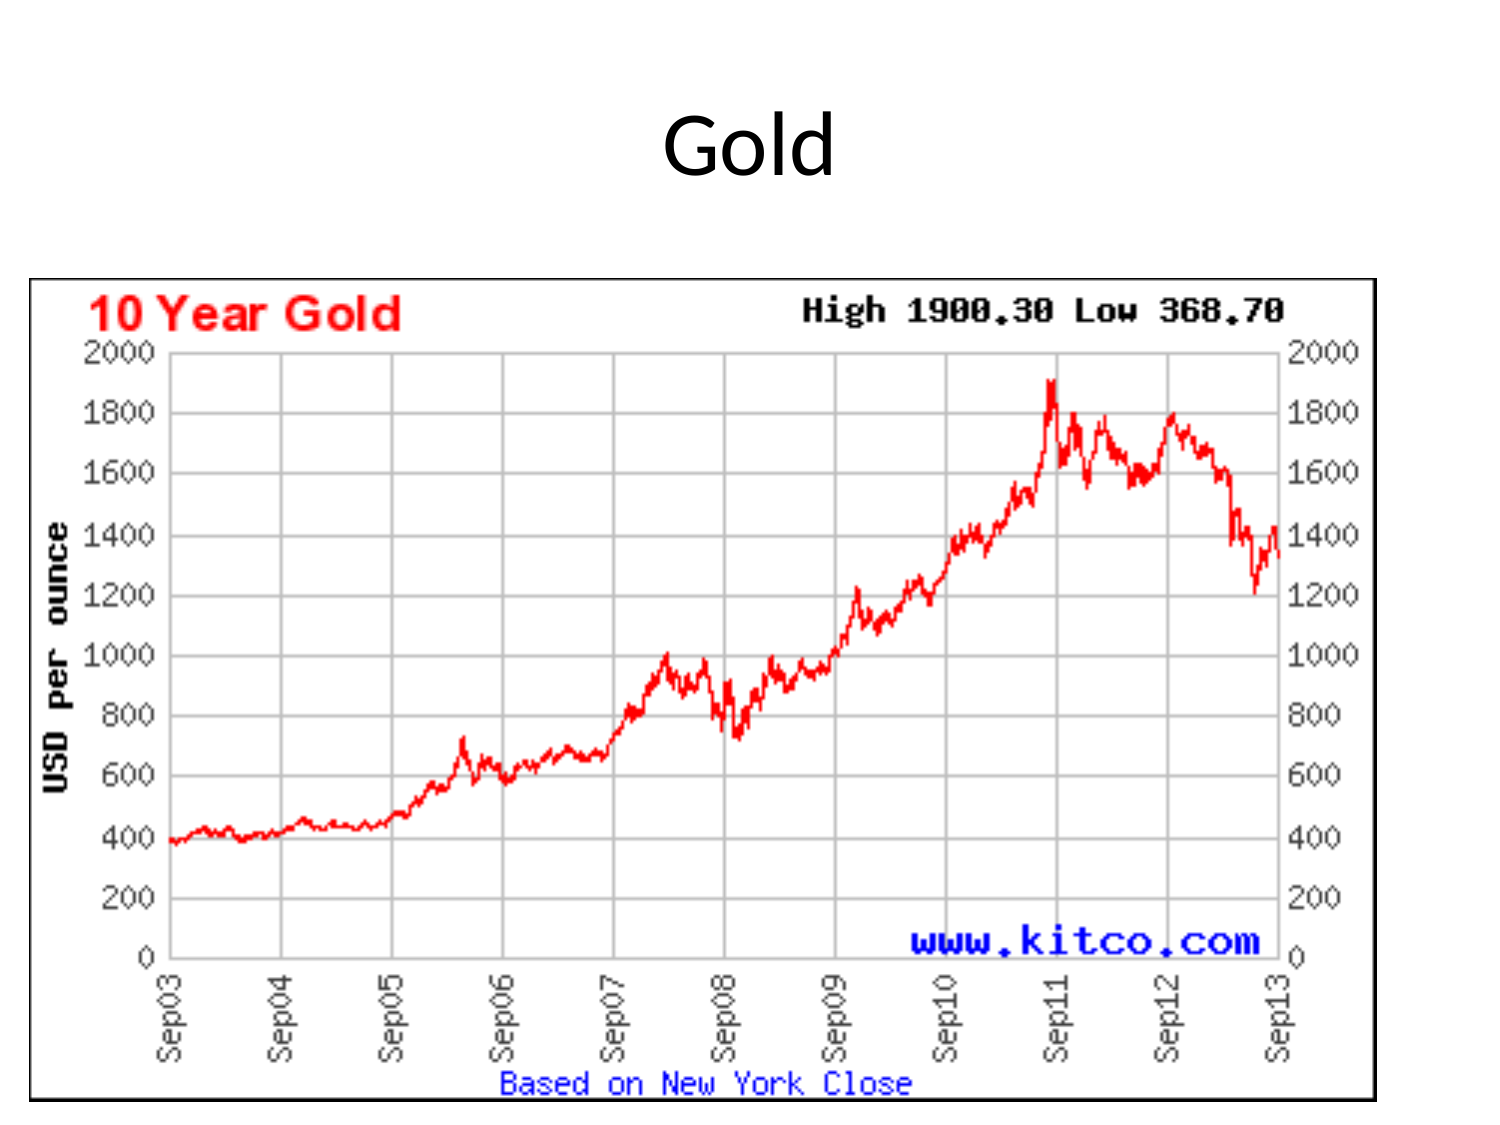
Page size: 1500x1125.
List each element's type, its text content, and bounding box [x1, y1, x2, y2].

title Gold [75, 45, 1425, 233]
picture [29, 278, 1377, 1103]
